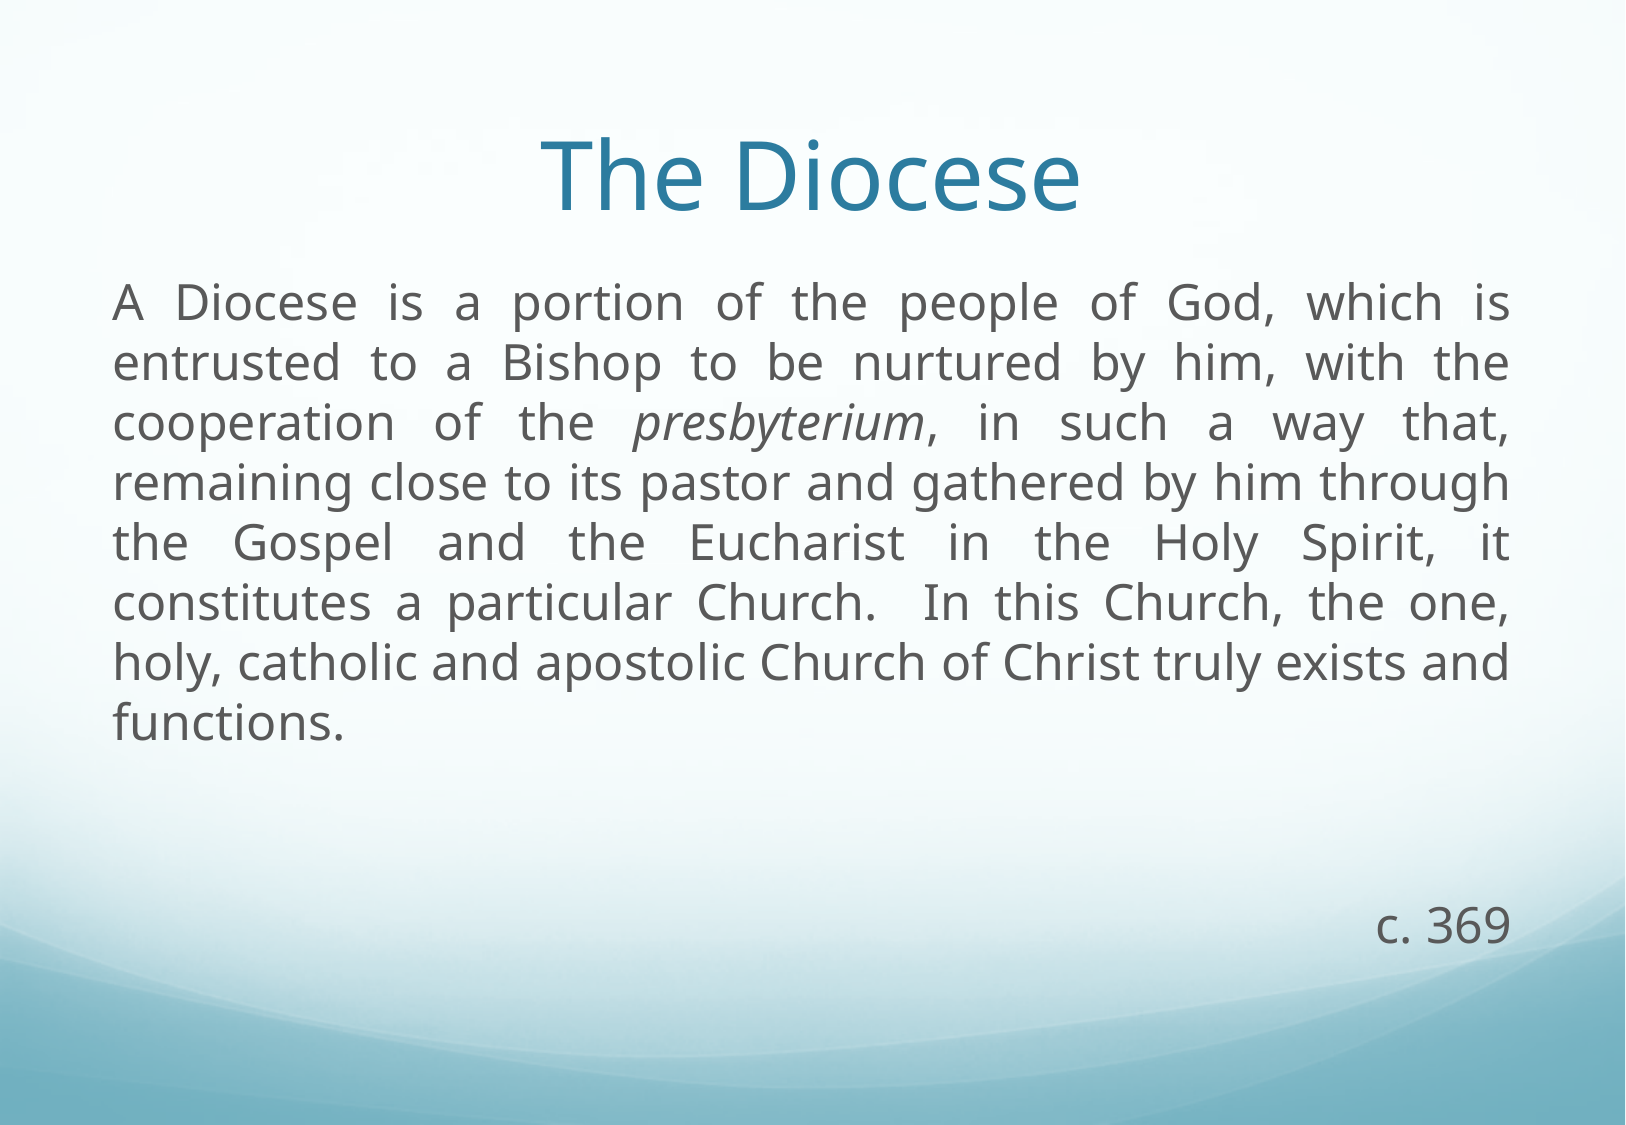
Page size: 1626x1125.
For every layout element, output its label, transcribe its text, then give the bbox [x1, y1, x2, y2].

title The Diocese [97, 17, 1527, 237]
list A Diocese is a portion of the people of God, which is entrusted to a Bishop to be nurtured by him, with the cooperation of the presbyterium, in such a way that, remaining close to its pastor and gathered by him through the Gospel and the Eucharist in the Holy Spirit, it constitutes a particular Church. In this Church, the one, holy, catholic and apostolic Church of Christ truly exists and functions. c. 369 [97, 262, 1527, 975]
